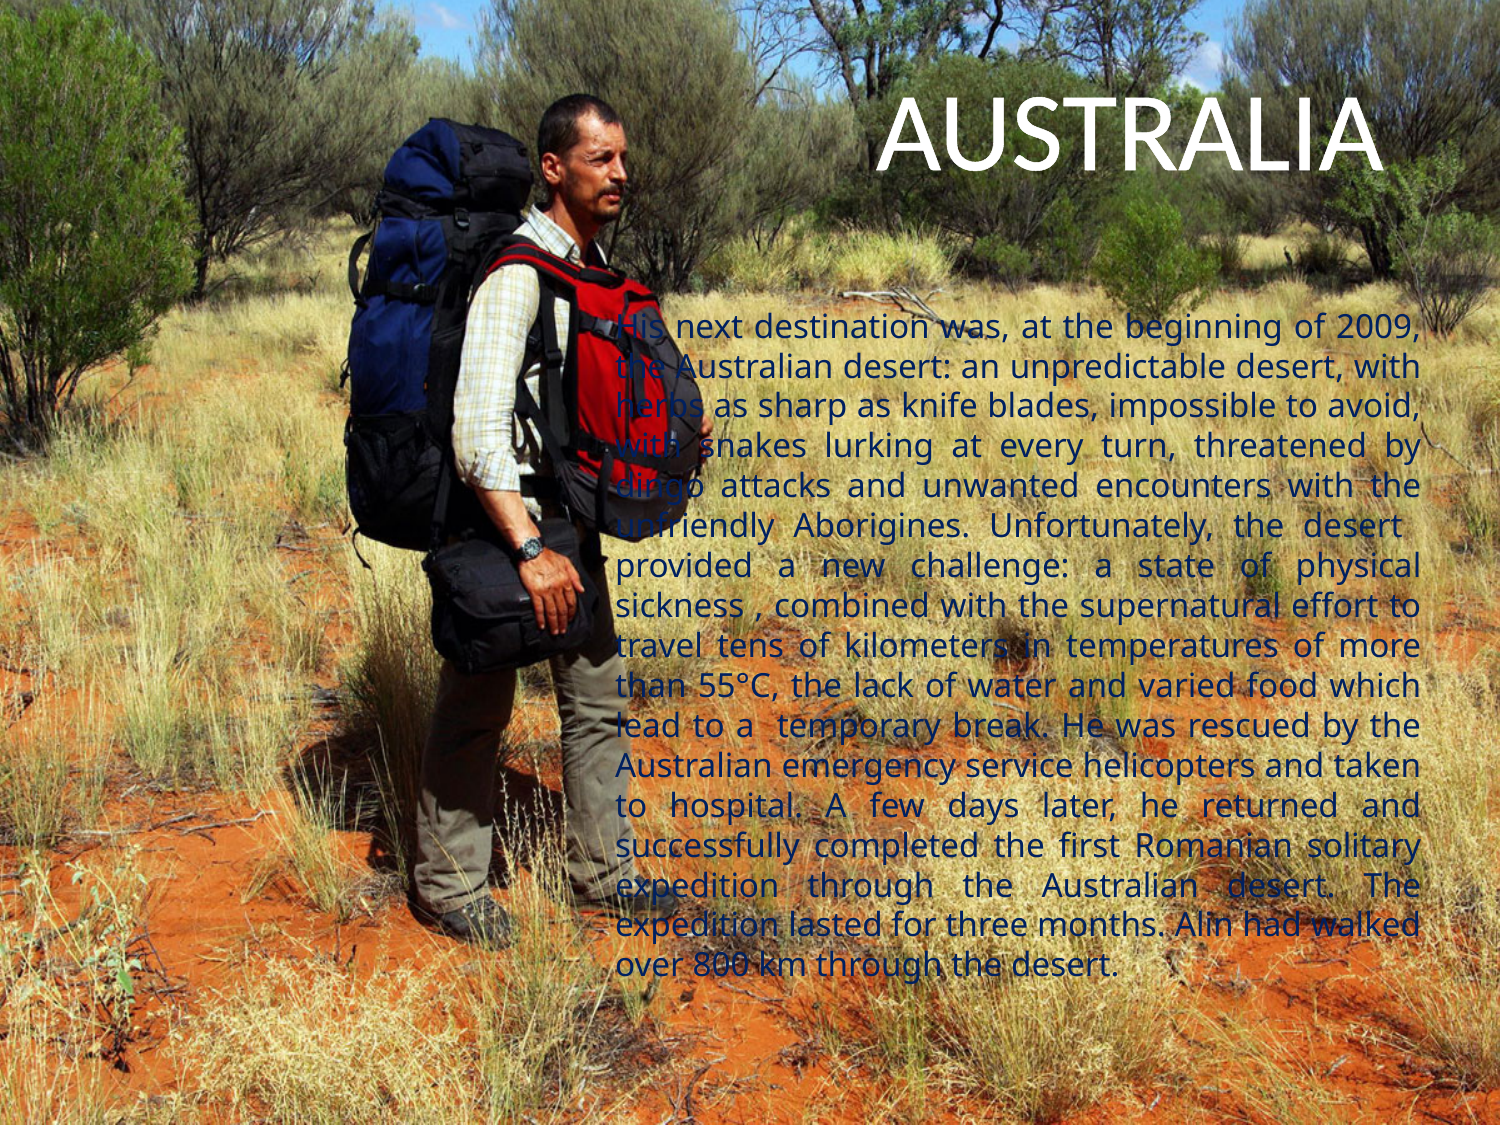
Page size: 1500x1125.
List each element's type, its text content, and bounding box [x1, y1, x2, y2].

text_box His next destination was, at the beginning of 2009, the Australian desert: an unpredictable desert, with herbs as sharp as knife blades, impossible to avoid, with snakes lurking at every turn, threatened by dingo attacks and unwanted encounters with the unfriendly Aborigines. Unfortunately, the desert provided a new challenge: a state of physical sickness , combined with the supernatural effort to travel tens of kilometers in temperatures of more than 55°C, the lack of water and varied food which lead to a temporary break. He was rescued by the Australian emergency service helicopters and taken to hospital. A few days later, he returned and successfully completed the first Romanian solitary expedition through the Australian desert. The expedition lasted for three months. Alin had walked over 800 km through the desert. [599, 297, 1438, 991]
picture [0, 0, 1500, 1125]
text_box AUSTRALIA [861, 49, 1399, 200]
